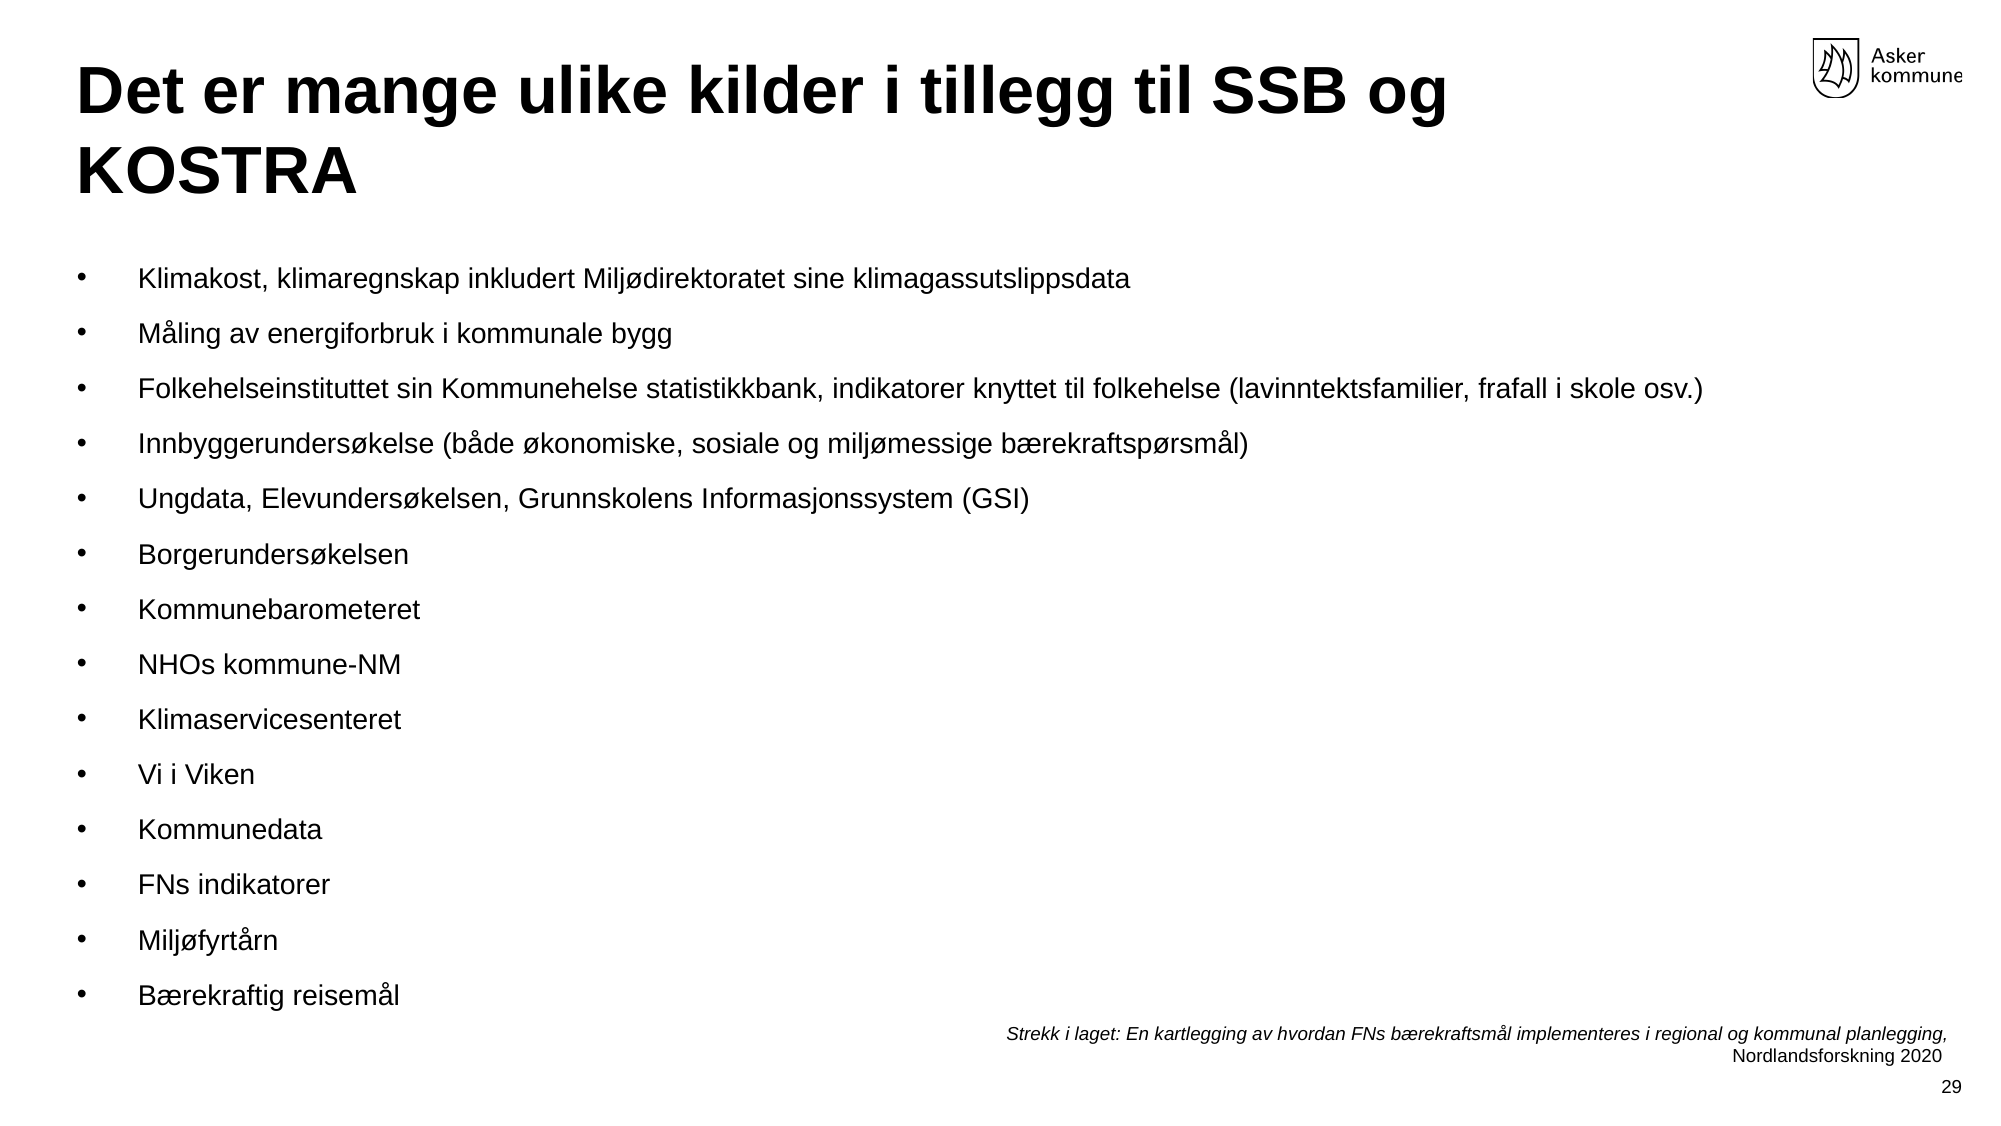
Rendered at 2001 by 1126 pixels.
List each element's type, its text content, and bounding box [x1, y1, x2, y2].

slide_number 29 [1812, 1074, 1963, 1098]
list Klimakost, klimaregnskap inkludert Miljødirektoratet sine klimagassutslippsdata Måling av energiforbruk i kommunale bygg Folkehelseinstituttet sin Kommunehelse statistikkbank, indikatorer knyttet til folkehelse (lavinntektsfamilier, frafall i skole osv.) Innbyggerundersøkelse (både økonomiske, sosiale og miljømessige bærekraftspørsmål) Ungdata, Elevundersøkelsen, Grunnskolens Informasjonssystem (GSI) Borgerundersøkelsen Kommunebarometeret NHOs kommune-NM Klimaservicesenteret Vi i Viken Kommunedata FNs indikatorer Miljøfyrtårn Bærekraftig reisemål [76, 253, 1731, 1047]
title Det er mange ulike kilder i tillegg til SSB og KOSTRA [76, 47, 1731, 157]
text_box Strekk i laget: En kartlegging av hvordan FNs bærekraftsmål implementeres i regional og kommunal planlegging, Nordlandsforskning 2020 [962, 1014, 1963, 1074]
